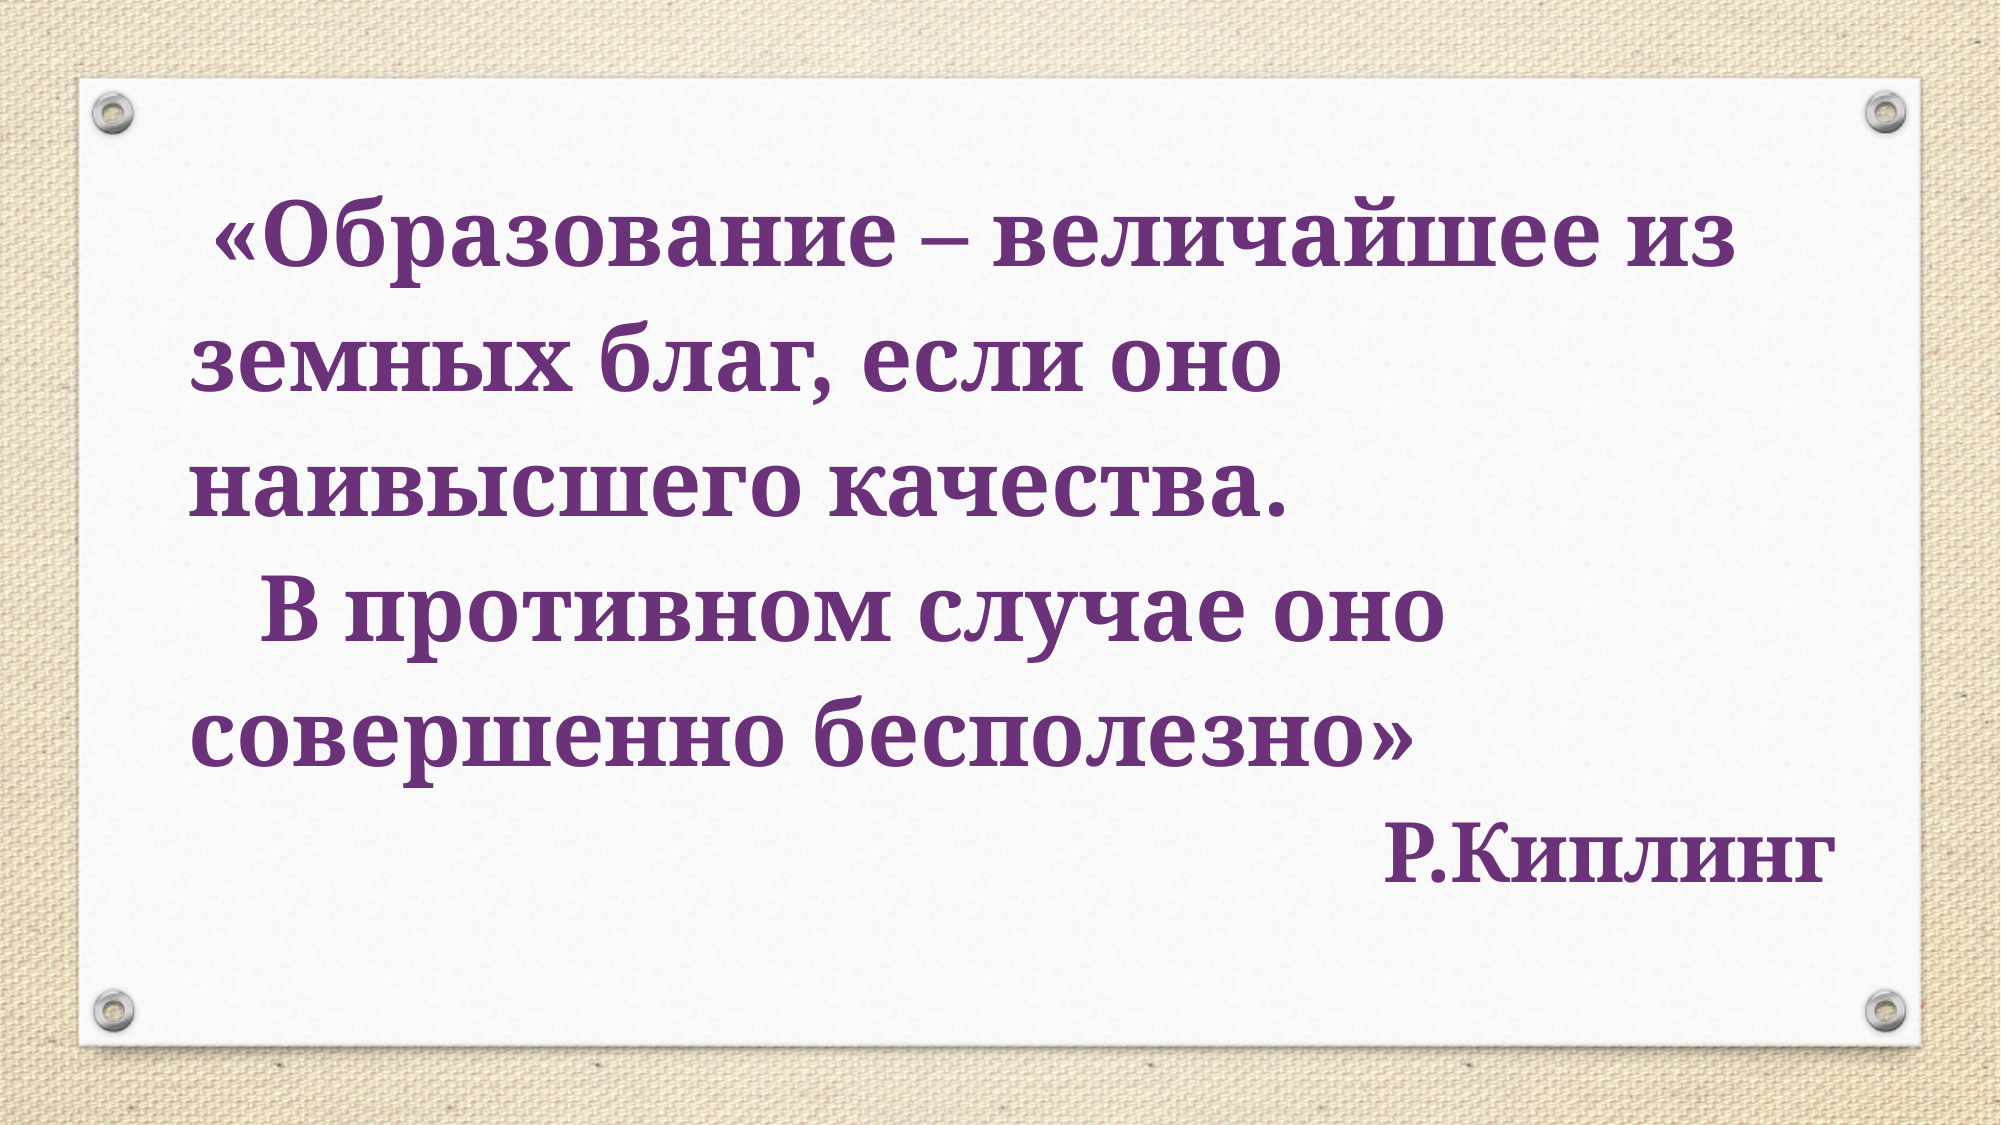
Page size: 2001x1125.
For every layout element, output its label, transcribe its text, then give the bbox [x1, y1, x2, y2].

picture [0, 0, 2001, 1125]
title «Образование – величайшее из земных благ, если оно наивысшего качества. В противном случае оно совершенно бесполезно» Р.Киплинг [173, 149, 1865, 926]
